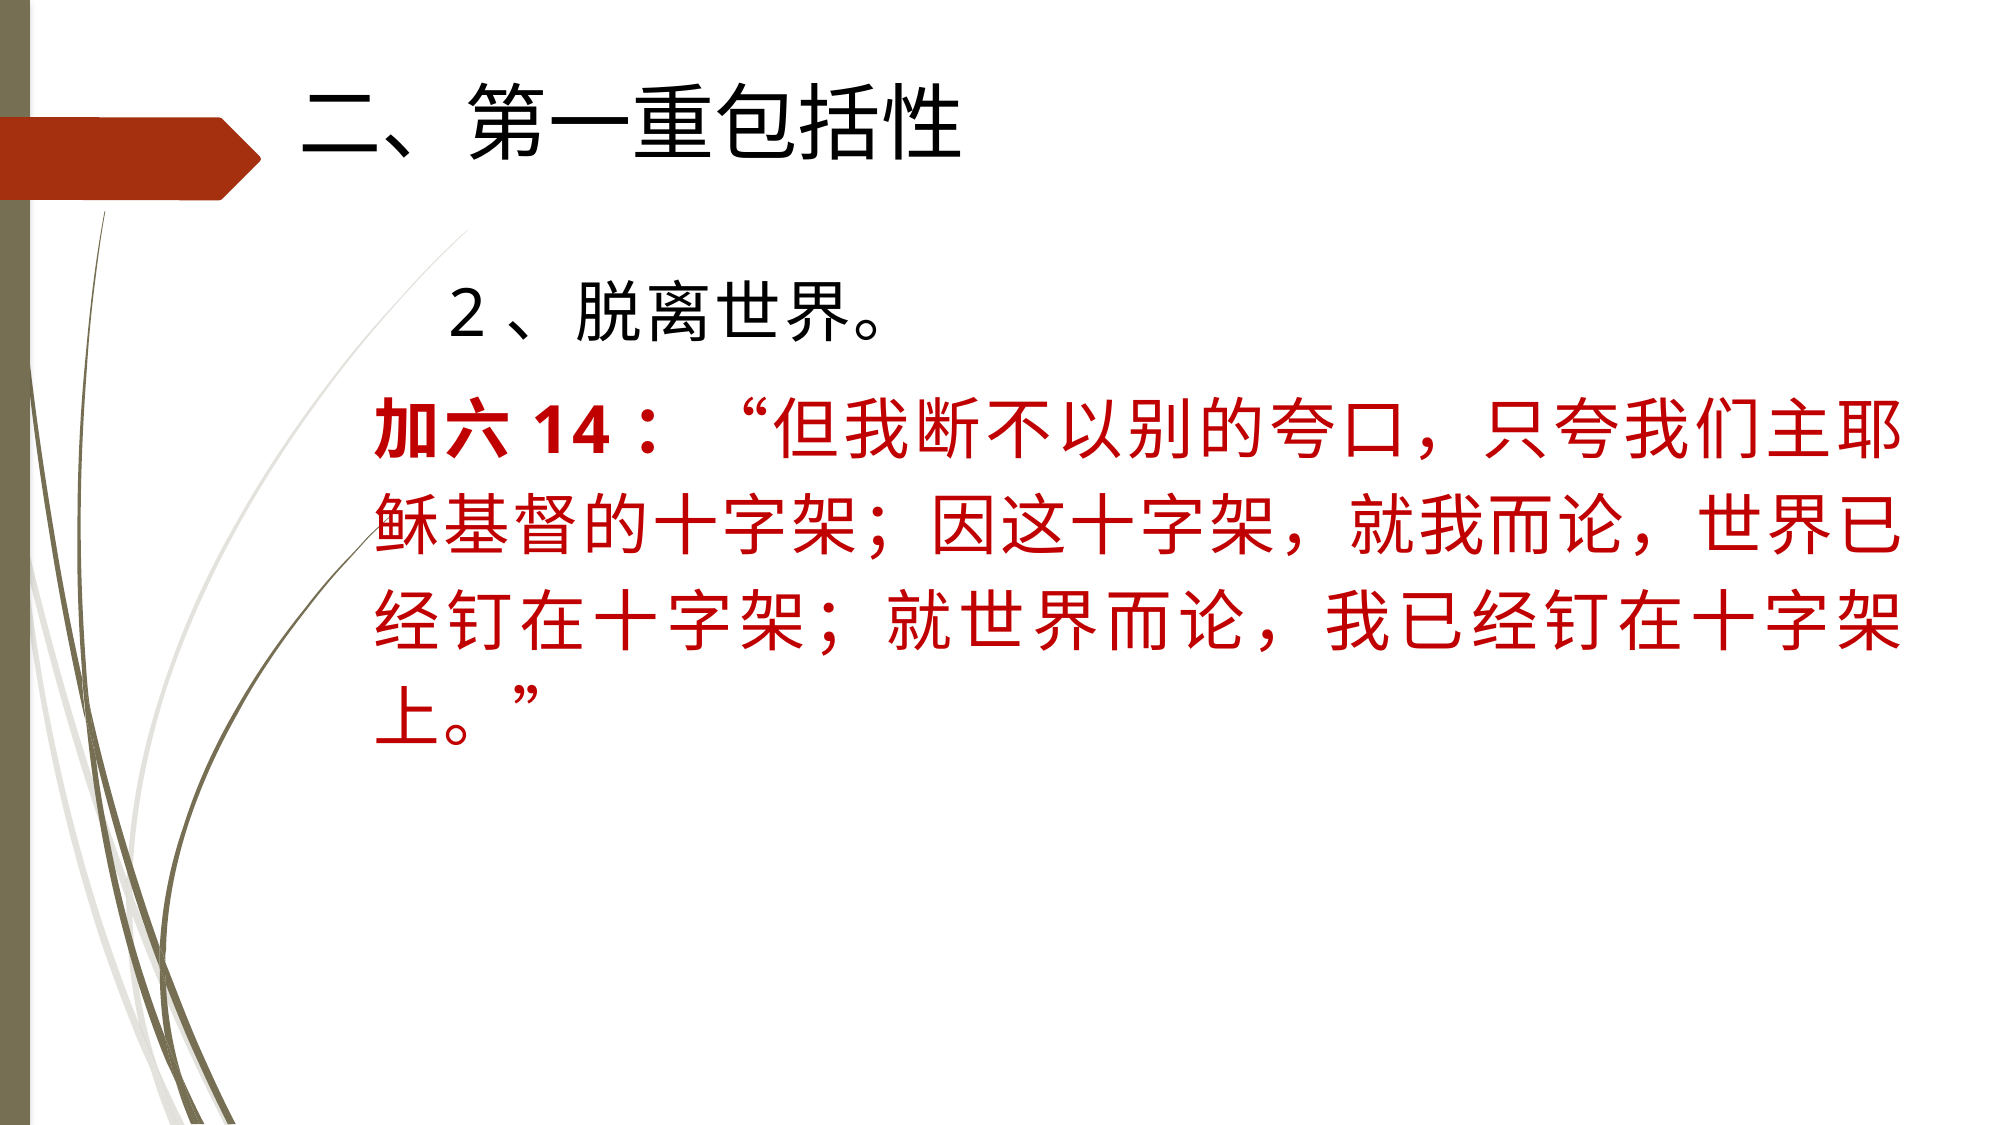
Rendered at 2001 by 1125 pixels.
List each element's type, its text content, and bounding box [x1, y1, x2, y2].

list 2、脱离世界。 加六14：“但我断不以别的夸口，只夸我们主耶稣基督的十字架；因这十字架，就我而论，世界已经钉在十字架；就世界而论，我已经钉在十字架上。” [283, 246, 1922, 1063]
title 二、第一重包括性 [283, 62, 1875, 246]
